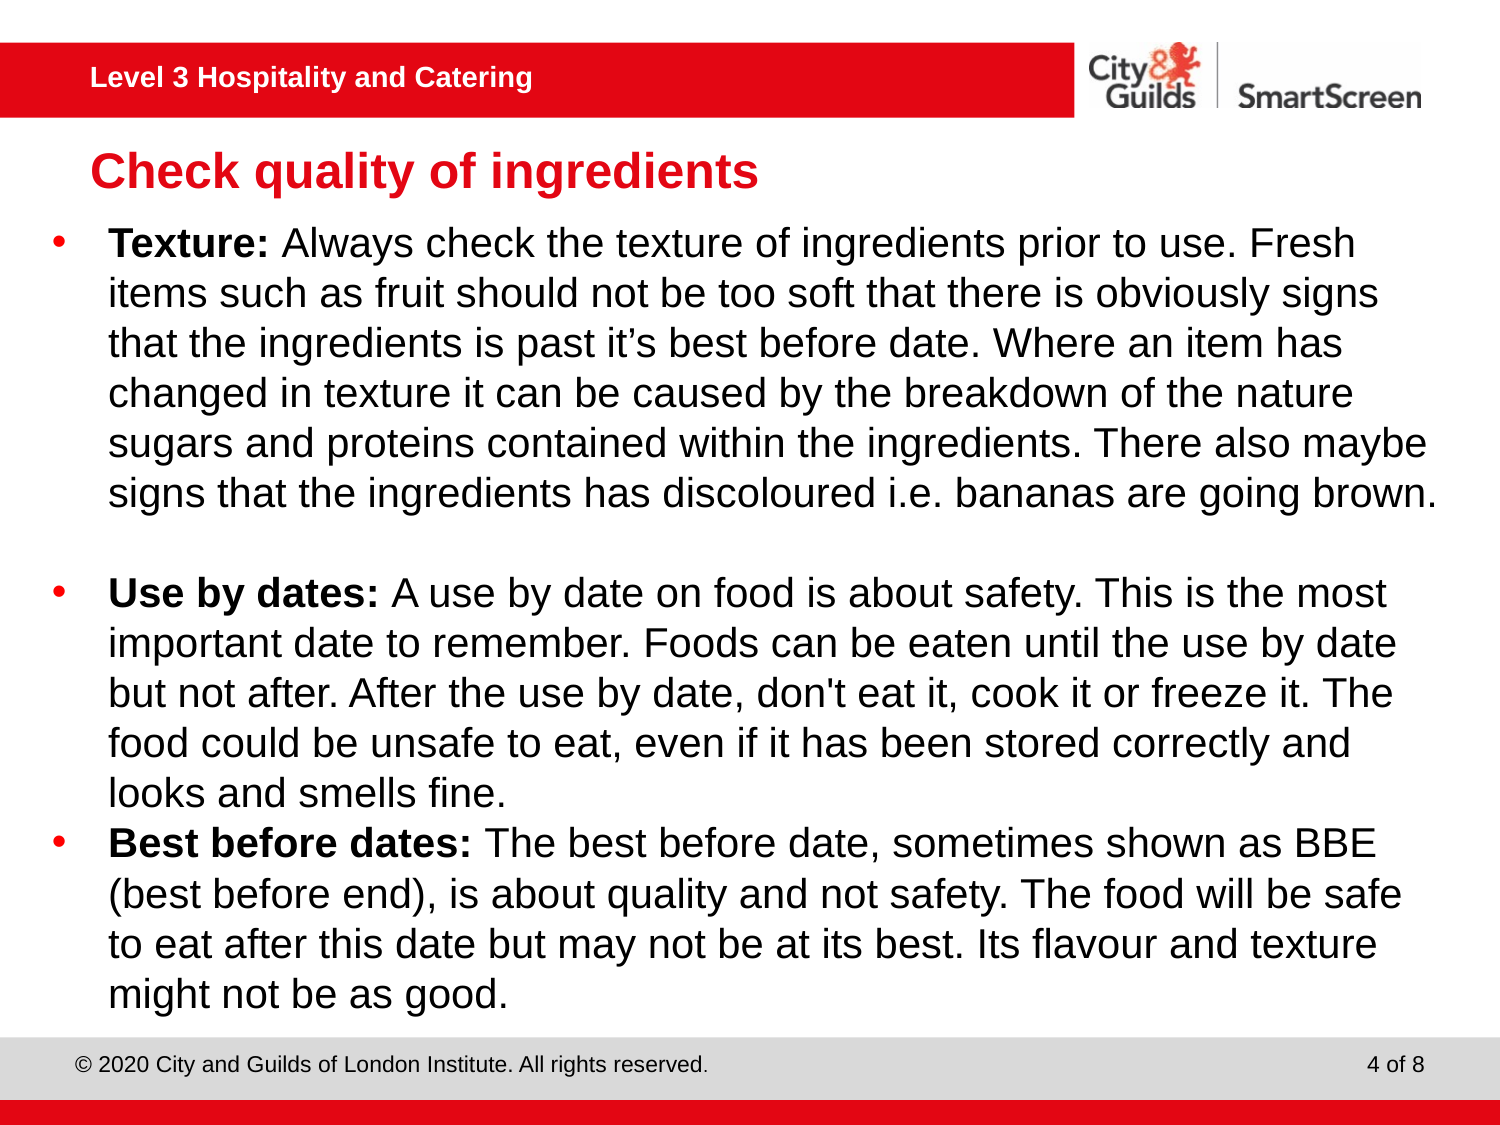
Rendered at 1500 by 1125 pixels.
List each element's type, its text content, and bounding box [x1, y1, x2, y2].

list Texture: Always check the texture of ingredients prior to use. Fresh items such as fruit should not be too soft that there is obviously signs that the ingredients is past it’s best before date. Where an item has changed in texture it can be caused by the breakdown of the nature sugars and proteins contained within the ingredients. There also maybe signs that the ingredients has discoloured i.e. bananas are going brown. Use by dates: A use by date on food is about safety. This is the most important date to remember. Foods can be eaten until the use by date but not after. After the use by date, don't eat it, cook it or freeze it. The food could be unsafe to eat, even if it has been stored correctly and looks and smells fine. Best before dates: The best before date, sometimes shown as BBE (best before end), is about quality and not safety. The food will be safe to eat after this date but may not be at its best. Its flavour and texture might not be as good. [36, 208, 1464, 1012]
picture [1089, 42, 1421, 108]
title Check quality of ingredients [74, 137, 1424, 201]
